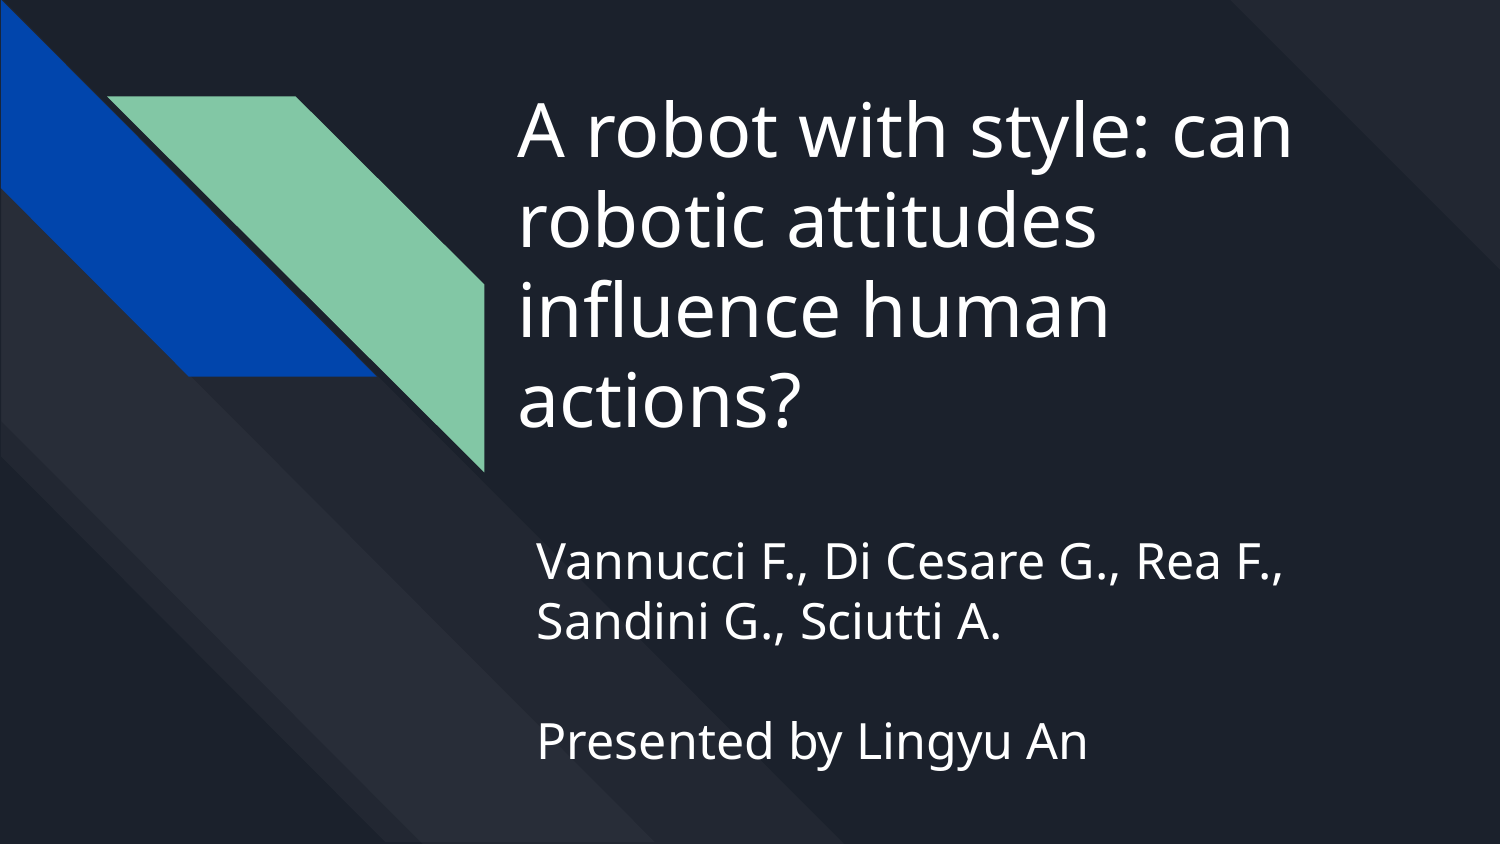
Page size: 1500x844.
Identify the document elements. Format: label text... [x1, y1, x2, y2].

subtitle Vannucci F., Di Cesare G., Rea F., Sandini G., Sciutti A. Presented by Lingyu An [521, 515, 1345, 598]
title A robot with style: can robotic attitudes influence human actions? [502, 67, 1326, 327]
